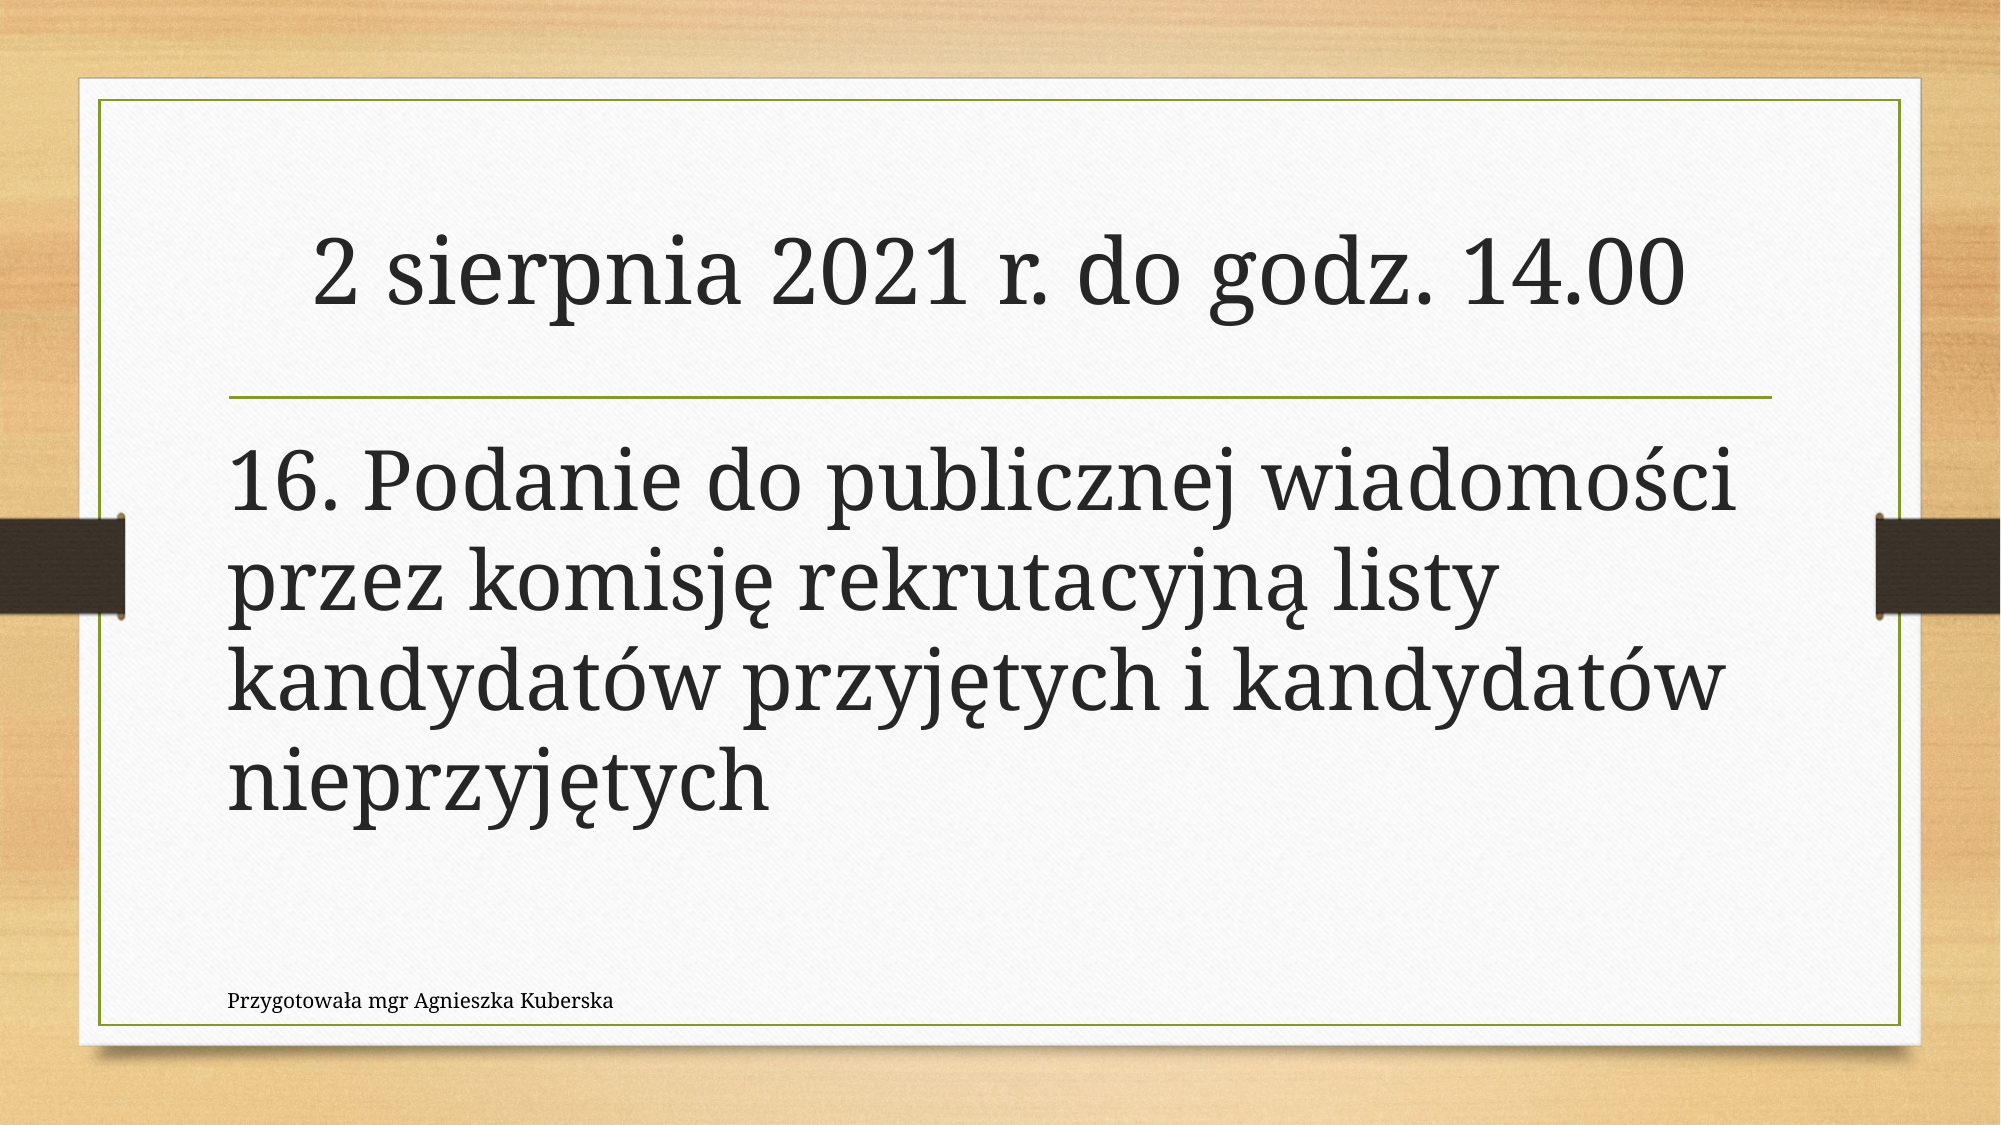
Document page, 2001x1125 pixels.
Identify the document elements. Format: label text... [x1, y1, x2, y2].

list 16. Podanie do publicznej wiadomości przez komisję rekrutacyjną listy kandydatów przyjętych i kandydatów nieprzyjętych [212, 419, 1788, 964]
picture [0, 0, 2001, 1125]
footer Przygotowała mgr Agnieszka Kuberska [212, 979, 1411, 1025]
title 2 sierpnia 2021 r. do godz. 14.00 [212, 161, 1788, 375]
